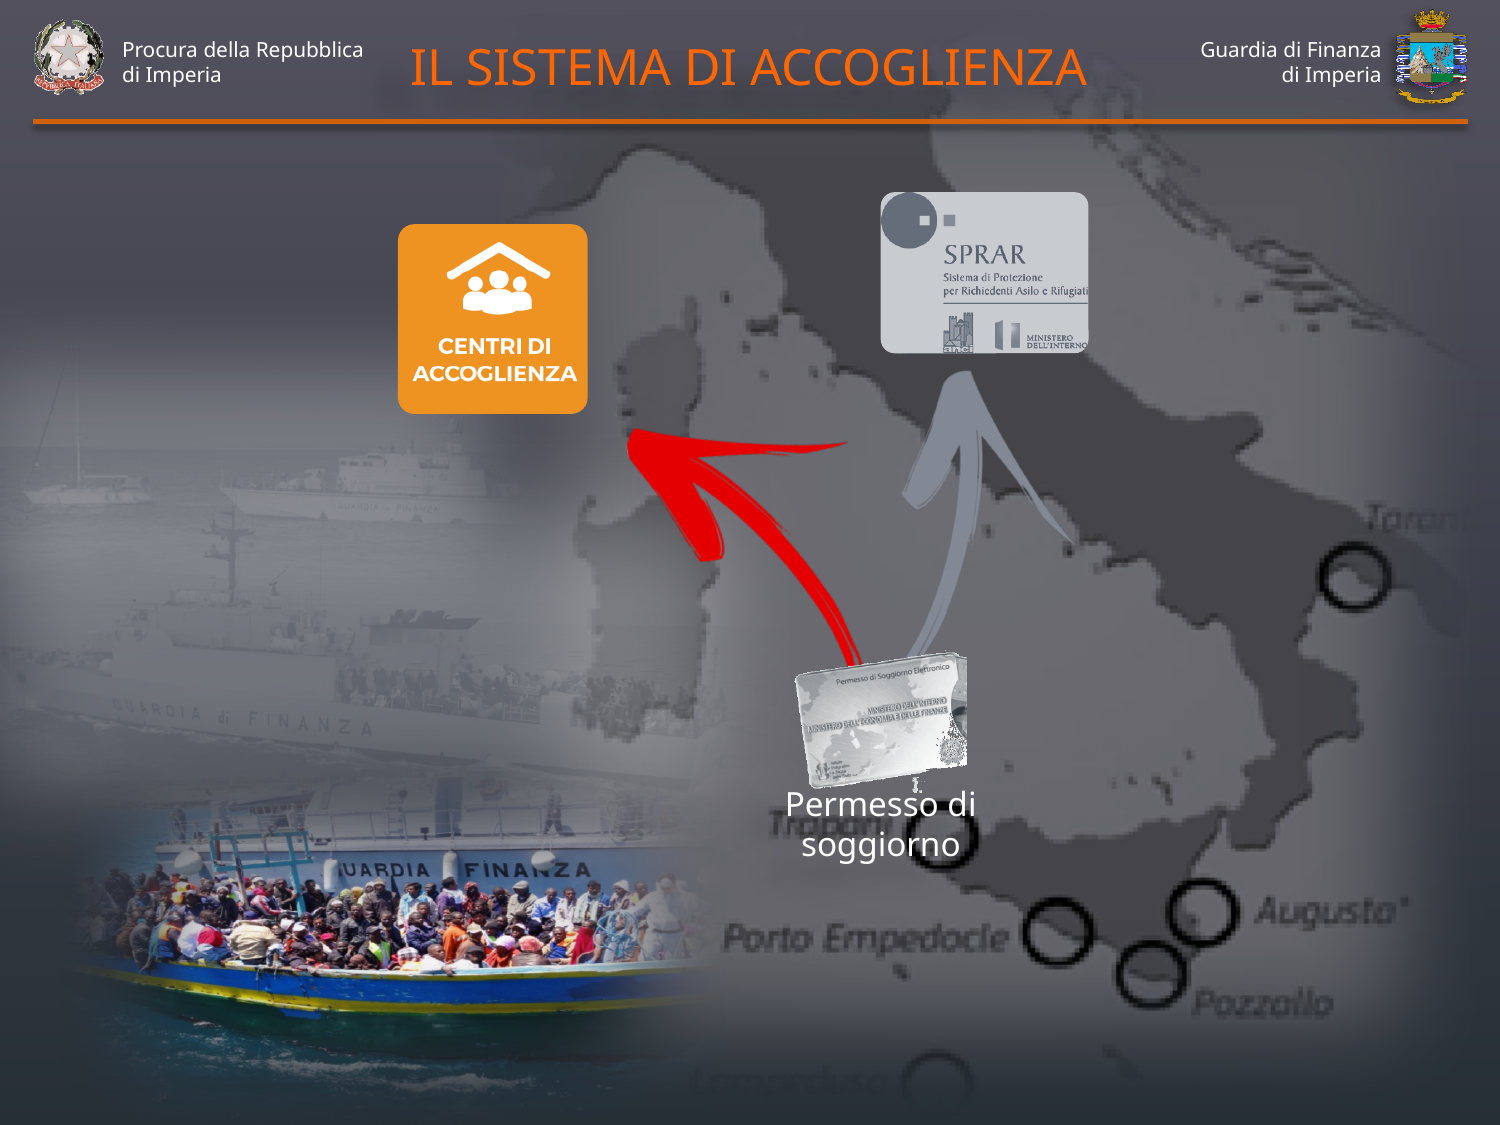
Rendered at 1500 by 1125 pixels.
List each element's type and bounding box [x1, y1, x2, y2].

picture [599, 434, 1074, 678]
picture [880, 191, 1089, 354]
picture [31, 17, 106, 96]
text_box [733, 650, 1028, 866]
text_box [0, 5, 1500, 1125]
picture [397, 223, 589, 415]
picture [1395, 8, 1468, 105]
